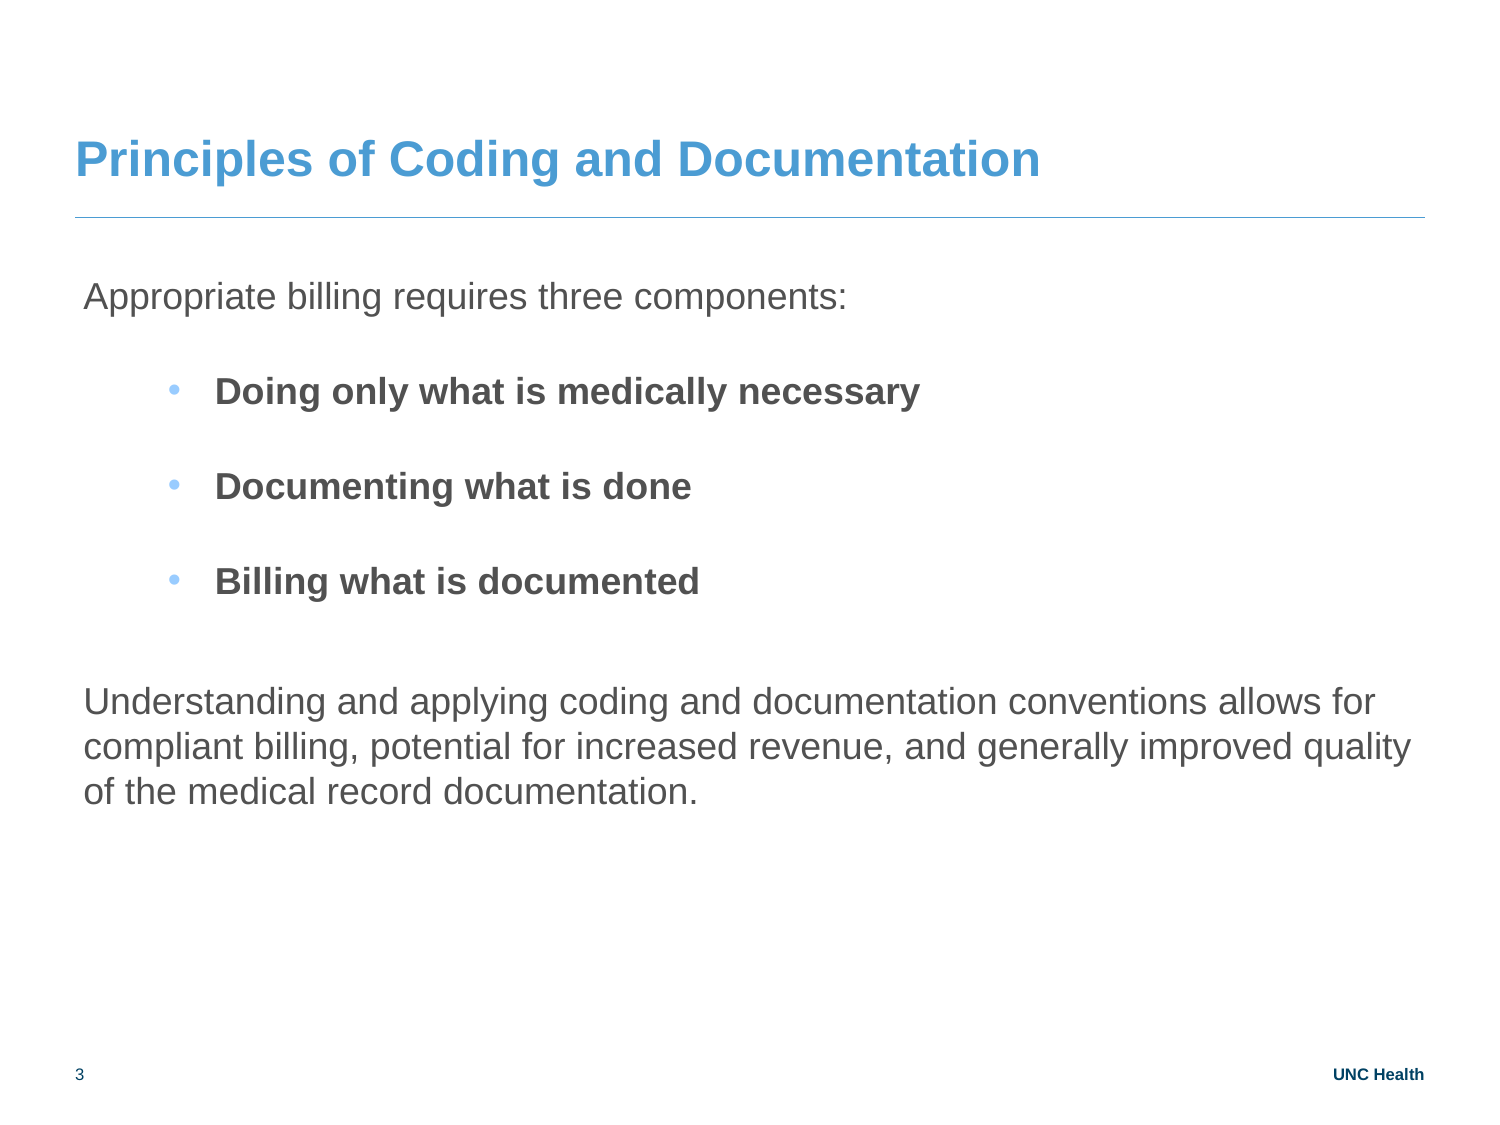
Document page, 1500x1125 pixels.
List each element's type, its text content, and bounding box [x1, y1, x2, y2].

slide_number 3 [75, 1050, 128, 1085]
title Principles of Coding and Documentation [75, 56, 1425, 175]
list Appropriate billing requires three components: Doing only what is medically necessary Documenting what is done Billing what is documented Understanding and applying coding and documentation conventions allows for compliant billing, potential for increased revenue, and generally improved quality of the medical record documentation. [75, 259, 1425, 1028]
